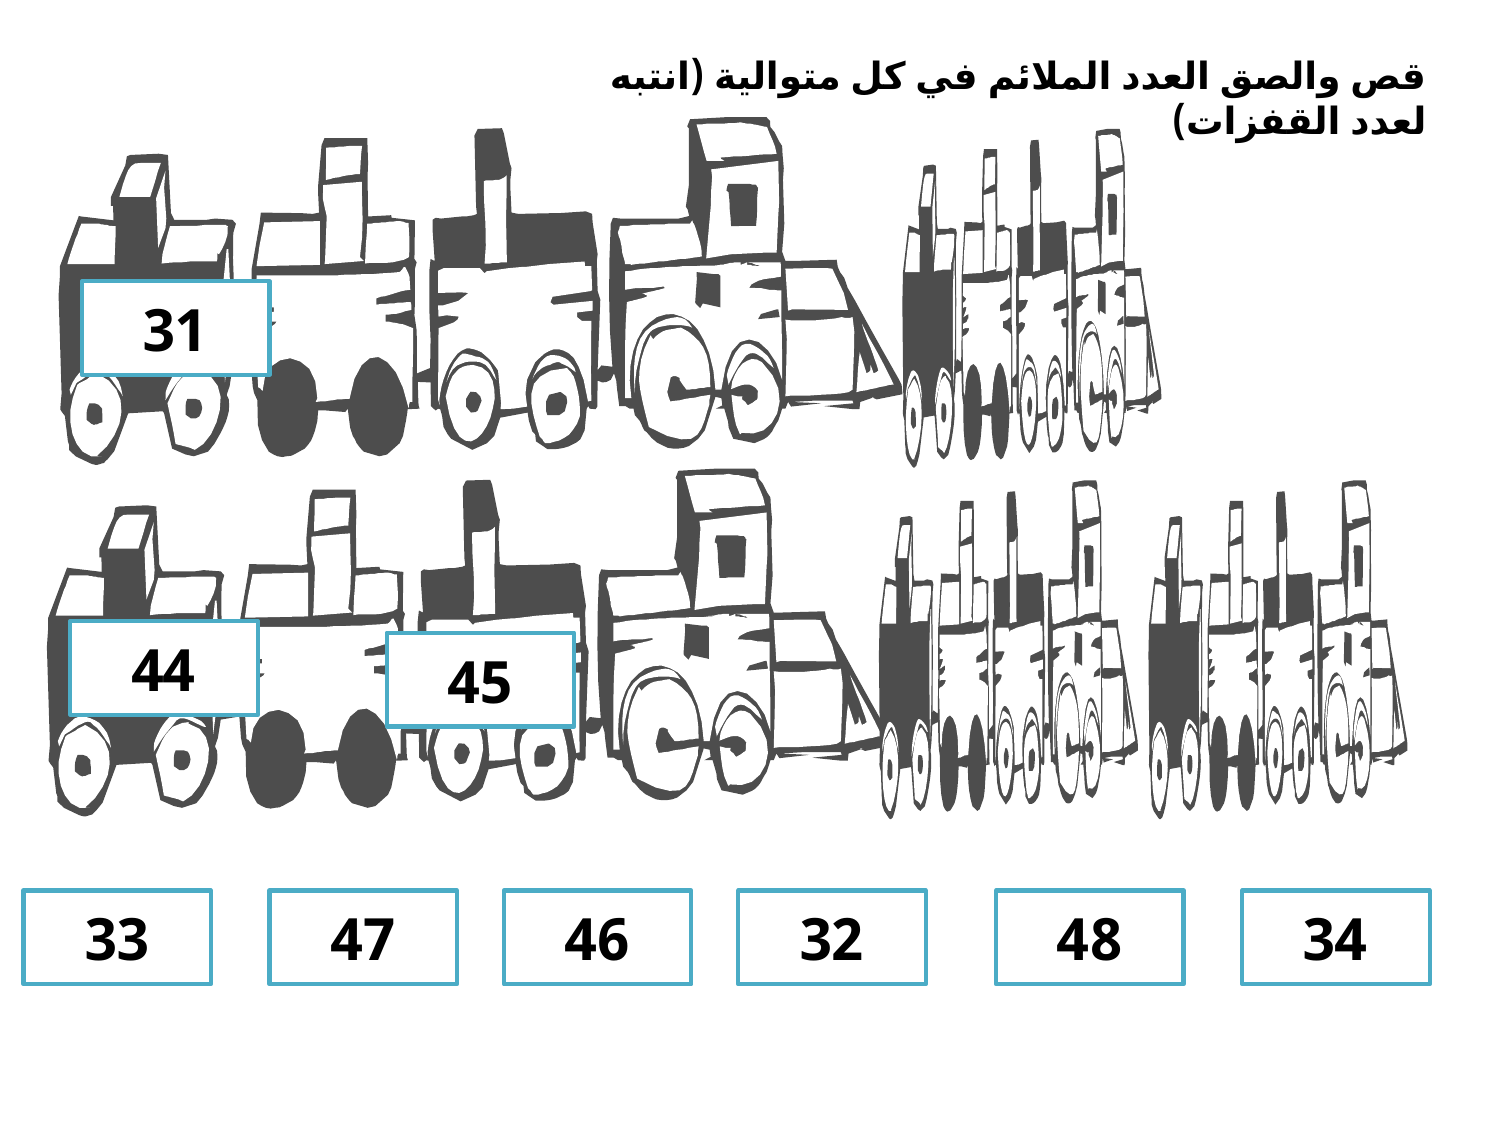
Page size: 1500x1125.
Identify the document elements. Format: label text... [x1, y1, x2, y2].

text_box 46 [502, 888, 693, 986]
text_box 47 [267, 888, 459, 986]
text_box قص والصق العدد الملائم في كل متوالية (انتبه لعدد القفزات) [550, 44, 1442, 150]
text_box 48 [994, 888, 1186, 986]
text_box 32 [736, 888, 928, 986]
picture [46, 116, 1408, 880]
text_box 34 [1240, 888, 1432, 986]
text_box 33 [21, 888, 213, 986]
